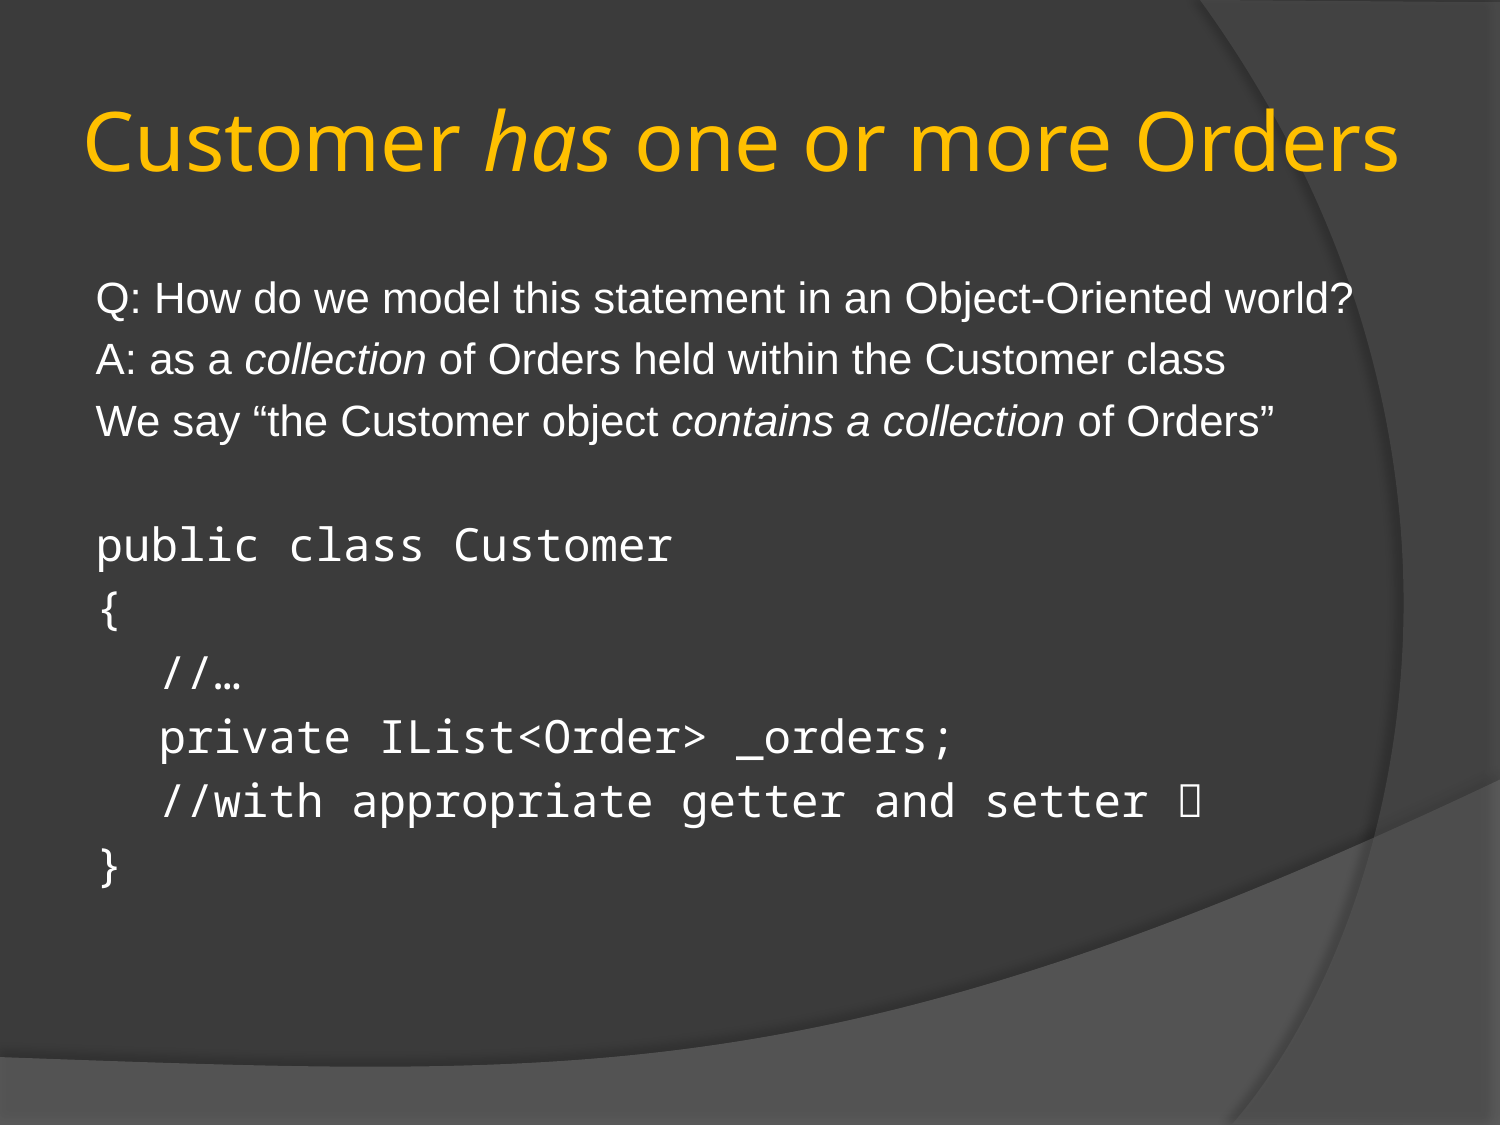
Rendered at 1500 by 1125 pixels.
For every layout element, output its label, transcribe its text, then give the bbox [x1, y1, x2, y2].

title Customer has one or more Orders [75, 45, 1450, 233]
list Q: How do we model this statement in an Object-Oriented world? A: as a collection of Orders held within the Customer class We say “the Customer object contains a collection of Orders” public class Customer { //… private IList<Order> _orders; //with appropriate getter and setter  } [75, 262, 1425, 925]
